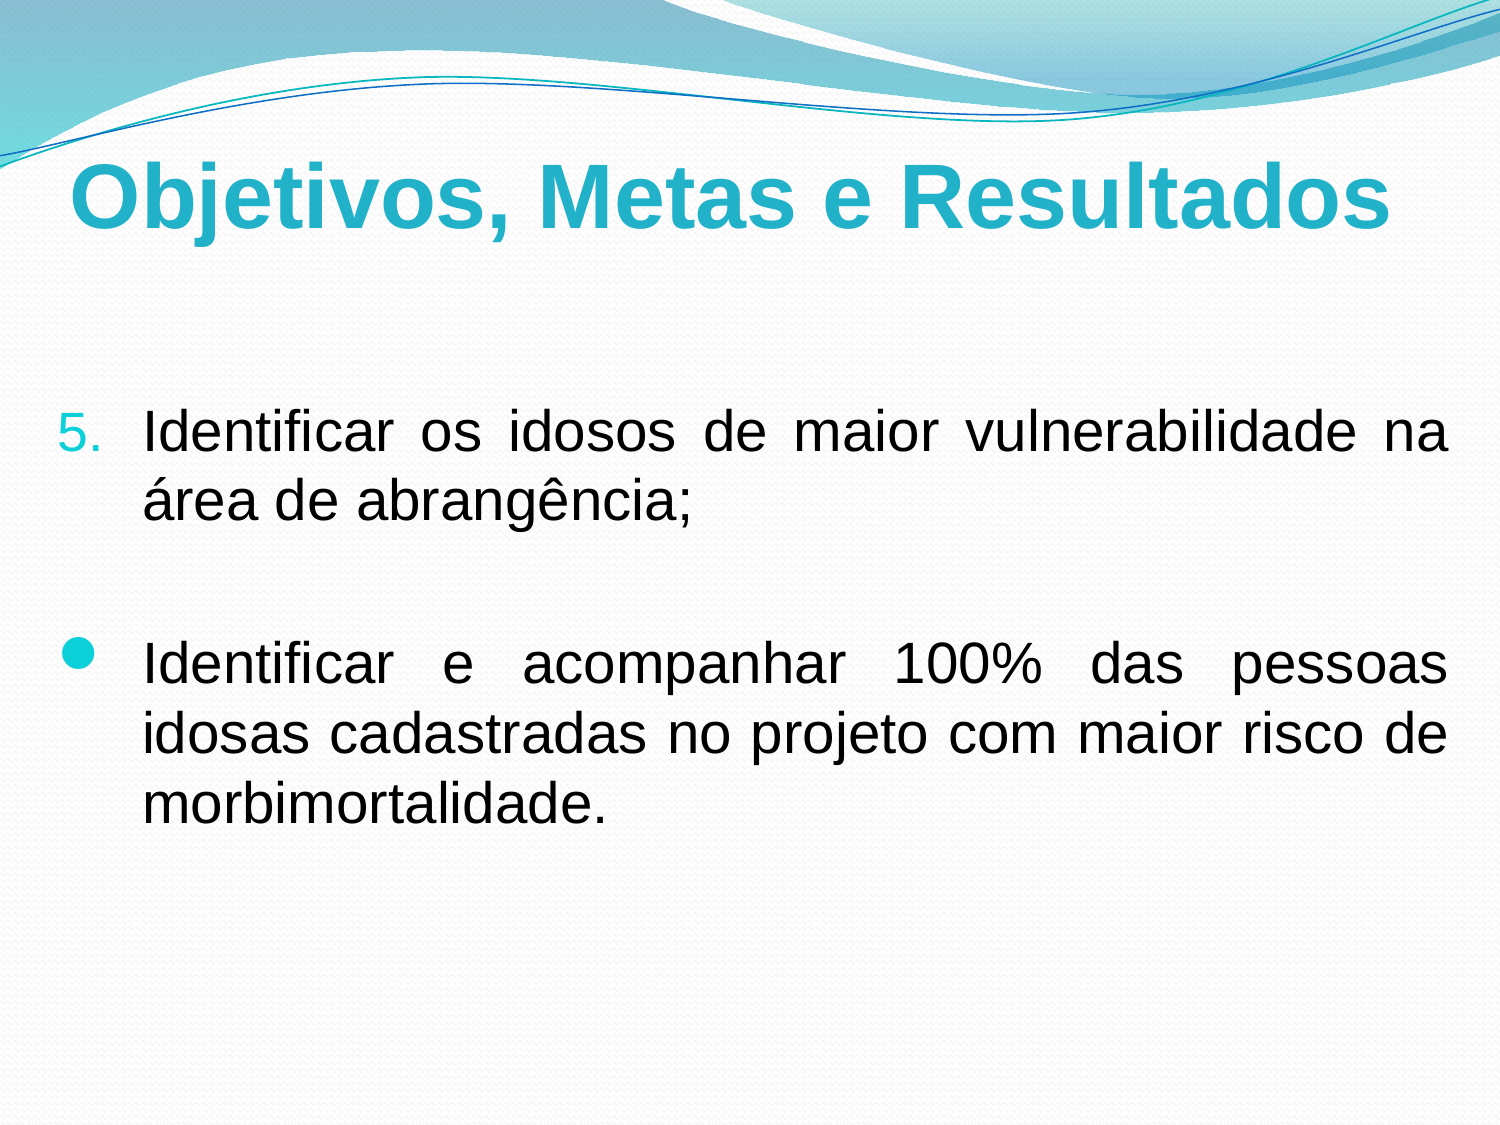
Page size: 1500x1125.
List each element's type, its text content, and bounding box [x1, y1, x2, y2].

text_box Objetivos, Metas e Resultados [29, 129, 1436, 254]
list Identificar os idosos de maior vulnerabilidade na área de abrangência; Identificar e acompanhar 100% das pessoas idosas cadastradas no projeto com maior risco de morbimortalidade. [29, 385, 1466, 1025]
